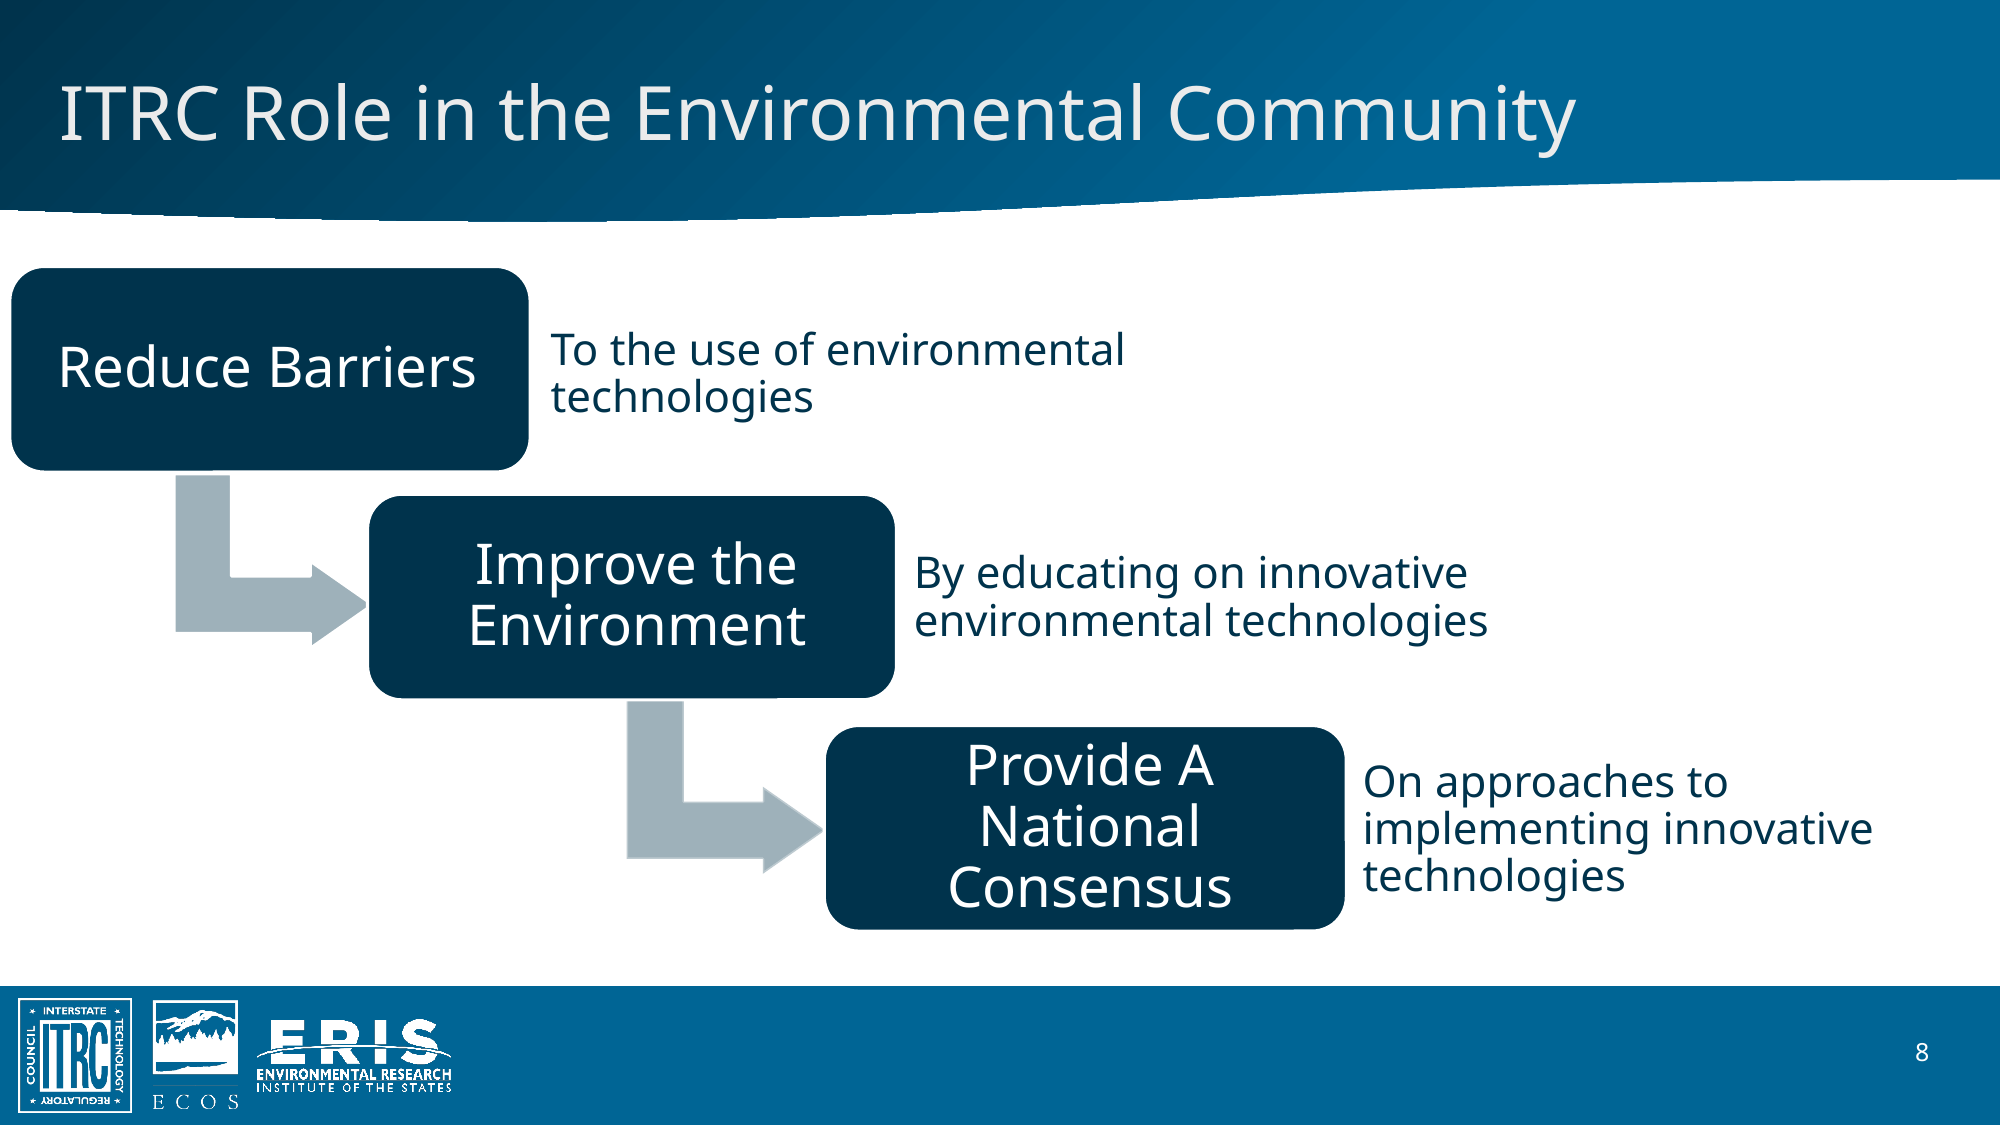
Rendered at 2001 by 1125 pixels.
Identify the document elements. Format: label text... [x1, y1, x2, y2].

picture [314, 1070, 318, 1080]
picture [153, 1001, 237, 1074]
picture [272, 1053, 304, 1063]
picture [301, 1069, 307, 1078]
slide_number 8 [1883, 1029, 1962, 1095]
picture [40, 1021, 110, 1091]
title ITRC Role in the Environmental Community [44, 51, 2000, 168]
picture [371, 1070, 376, 1080]
picture [266, 1070, 274, 1080]
picture [258, 1070, 263, 1080]
picture [19, 999, 131, 1112]
picture [116, 1026, 123, 1033]
picture [322, 1047, 358, 1063]
picture [443, 1070, 450, 1080]
picture [402, 1052, 436, 1064]
picture [322, 1021, 358, 1046]
picture [375, 1047, 386, 1063]
picture [425, 1070, 429, 1080]
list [9, 260, 1991, 937]
picture [351, 1070, 359, 1080]
picture [116, 1045, 122, 1056]
picture [375, 1021, 386, 1046]
picture [291, 1070, 296, 1080]
picture [391, 1070, 396, 1080]
picture [382, 1070, 387, 1080]
picture [272, 1021, 304, 1050]
picture [403, 1020, 437, 1050]
